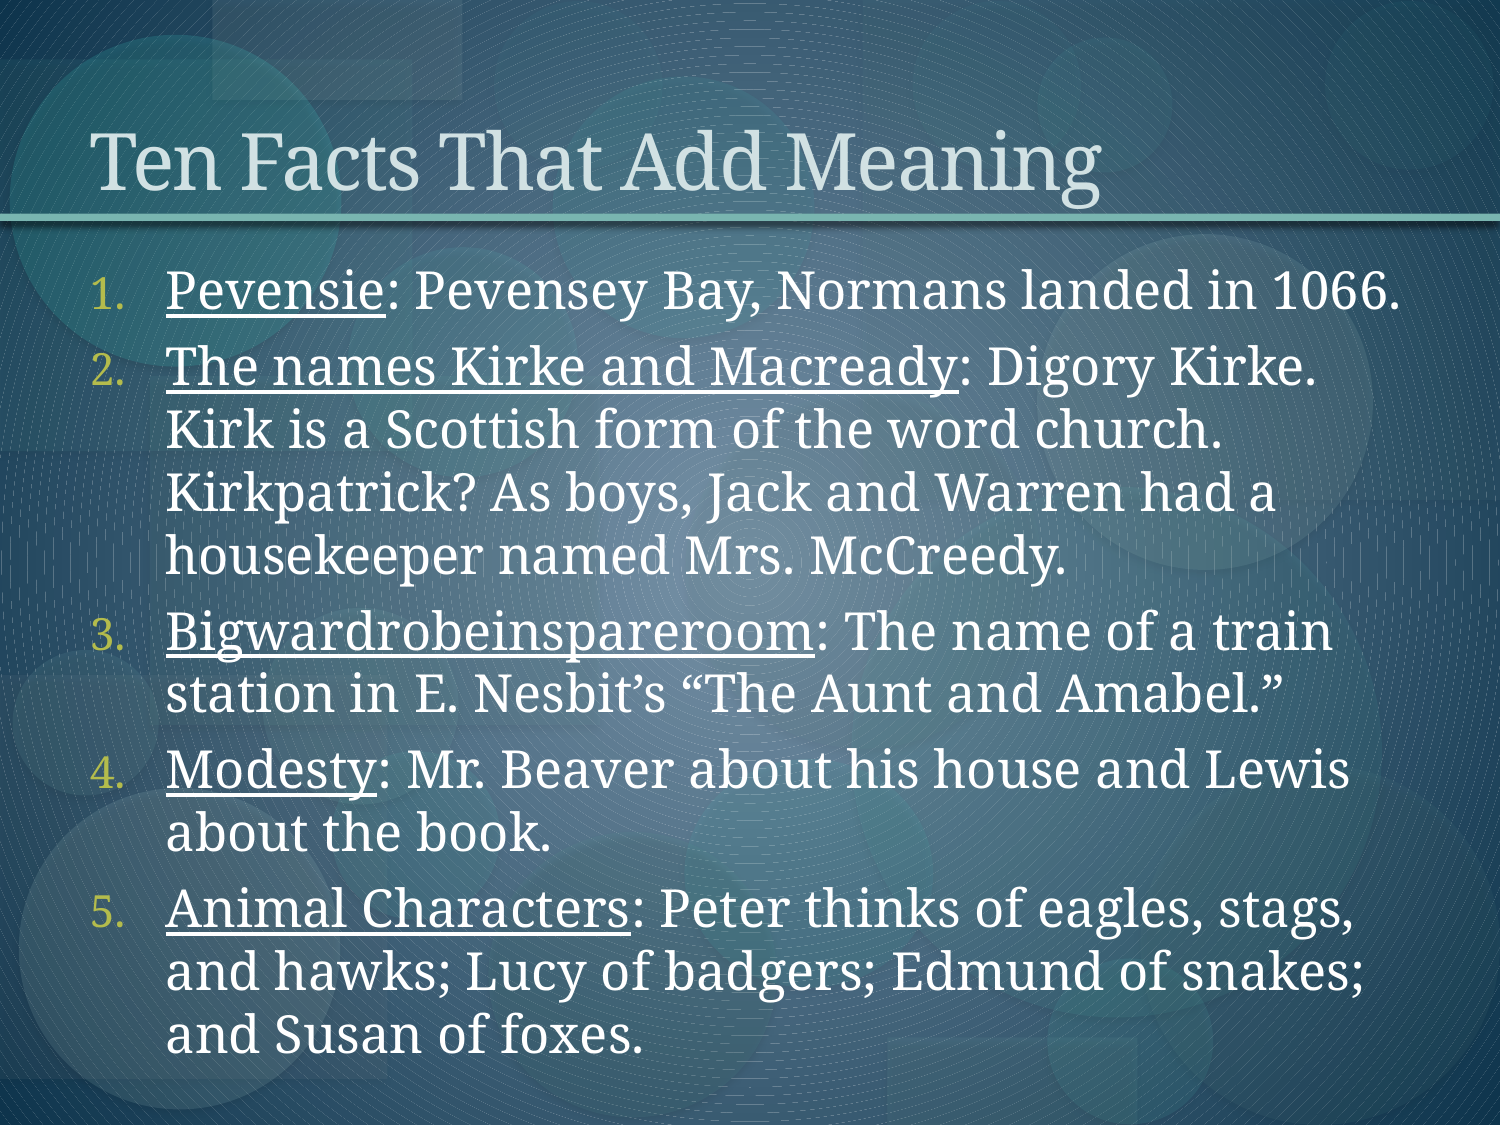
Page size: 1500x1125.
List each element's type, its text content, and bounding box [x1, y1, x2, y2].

list Pevensie: Pevensey Bay, Normans landed in 1066. The names Kirke and Macready: Digory Kirke. Kirk is a Scottish form of the word church. Kirkpatrick? As boys, Jack and Warren had a housekeeper named Mrs. McCreedy. Bigwardrobeinspareroom: The name of a train station in E. Nesbit’s “The Aunt and Amabel.” Modesty: Mr. Beaver about his house and Lewis about the book. Animal Characters: Peter thinks of eagles, stags, and hawks; Lucy of badgers; Edmund of snakes; and Susan of foxes. [75, 249, 1425, 1088]
title Ten Facts That Add Meaning [75, 26, 1425, 214]
